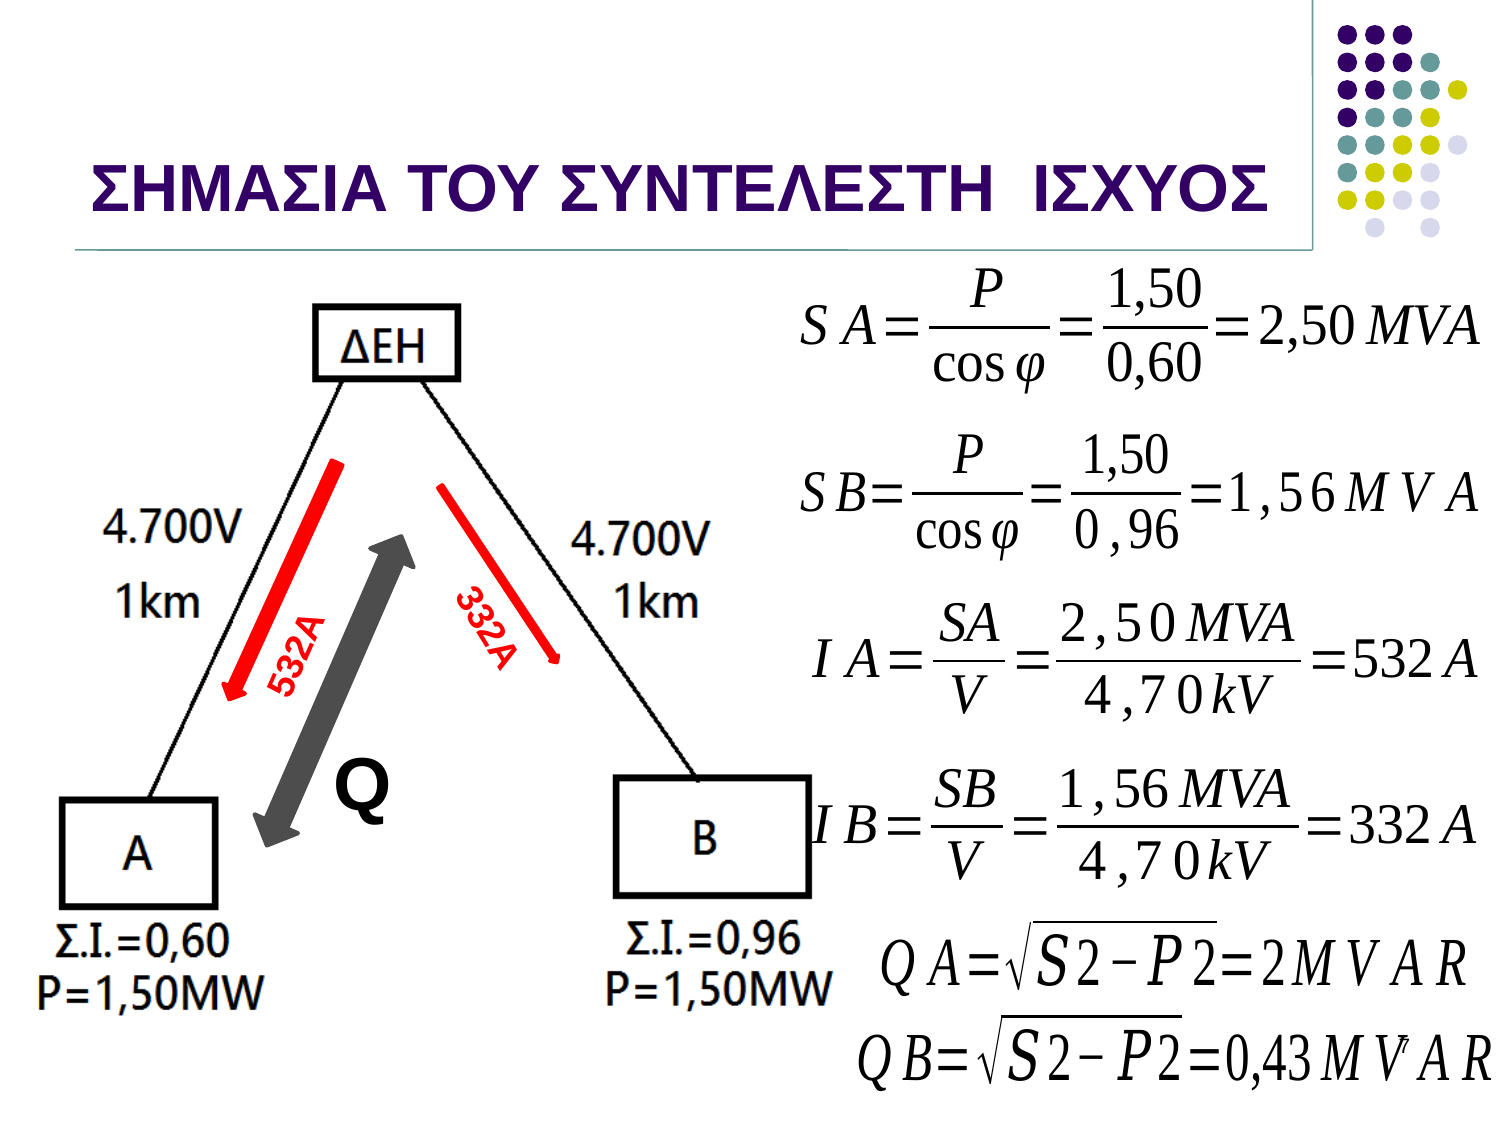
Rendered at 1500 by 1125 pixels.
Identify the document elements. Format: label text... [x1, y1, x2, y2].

slide_number 7 [1074, 1025, 1425, 1100]
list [5, 255, 857, 1036]
title ΣΗΜΑΣΙΑ ΤΟΥ ΣΥΝΤΕΛΕΣΤΗ ΙΣΧΥΟΣ [75, 20, 1313, 233]
